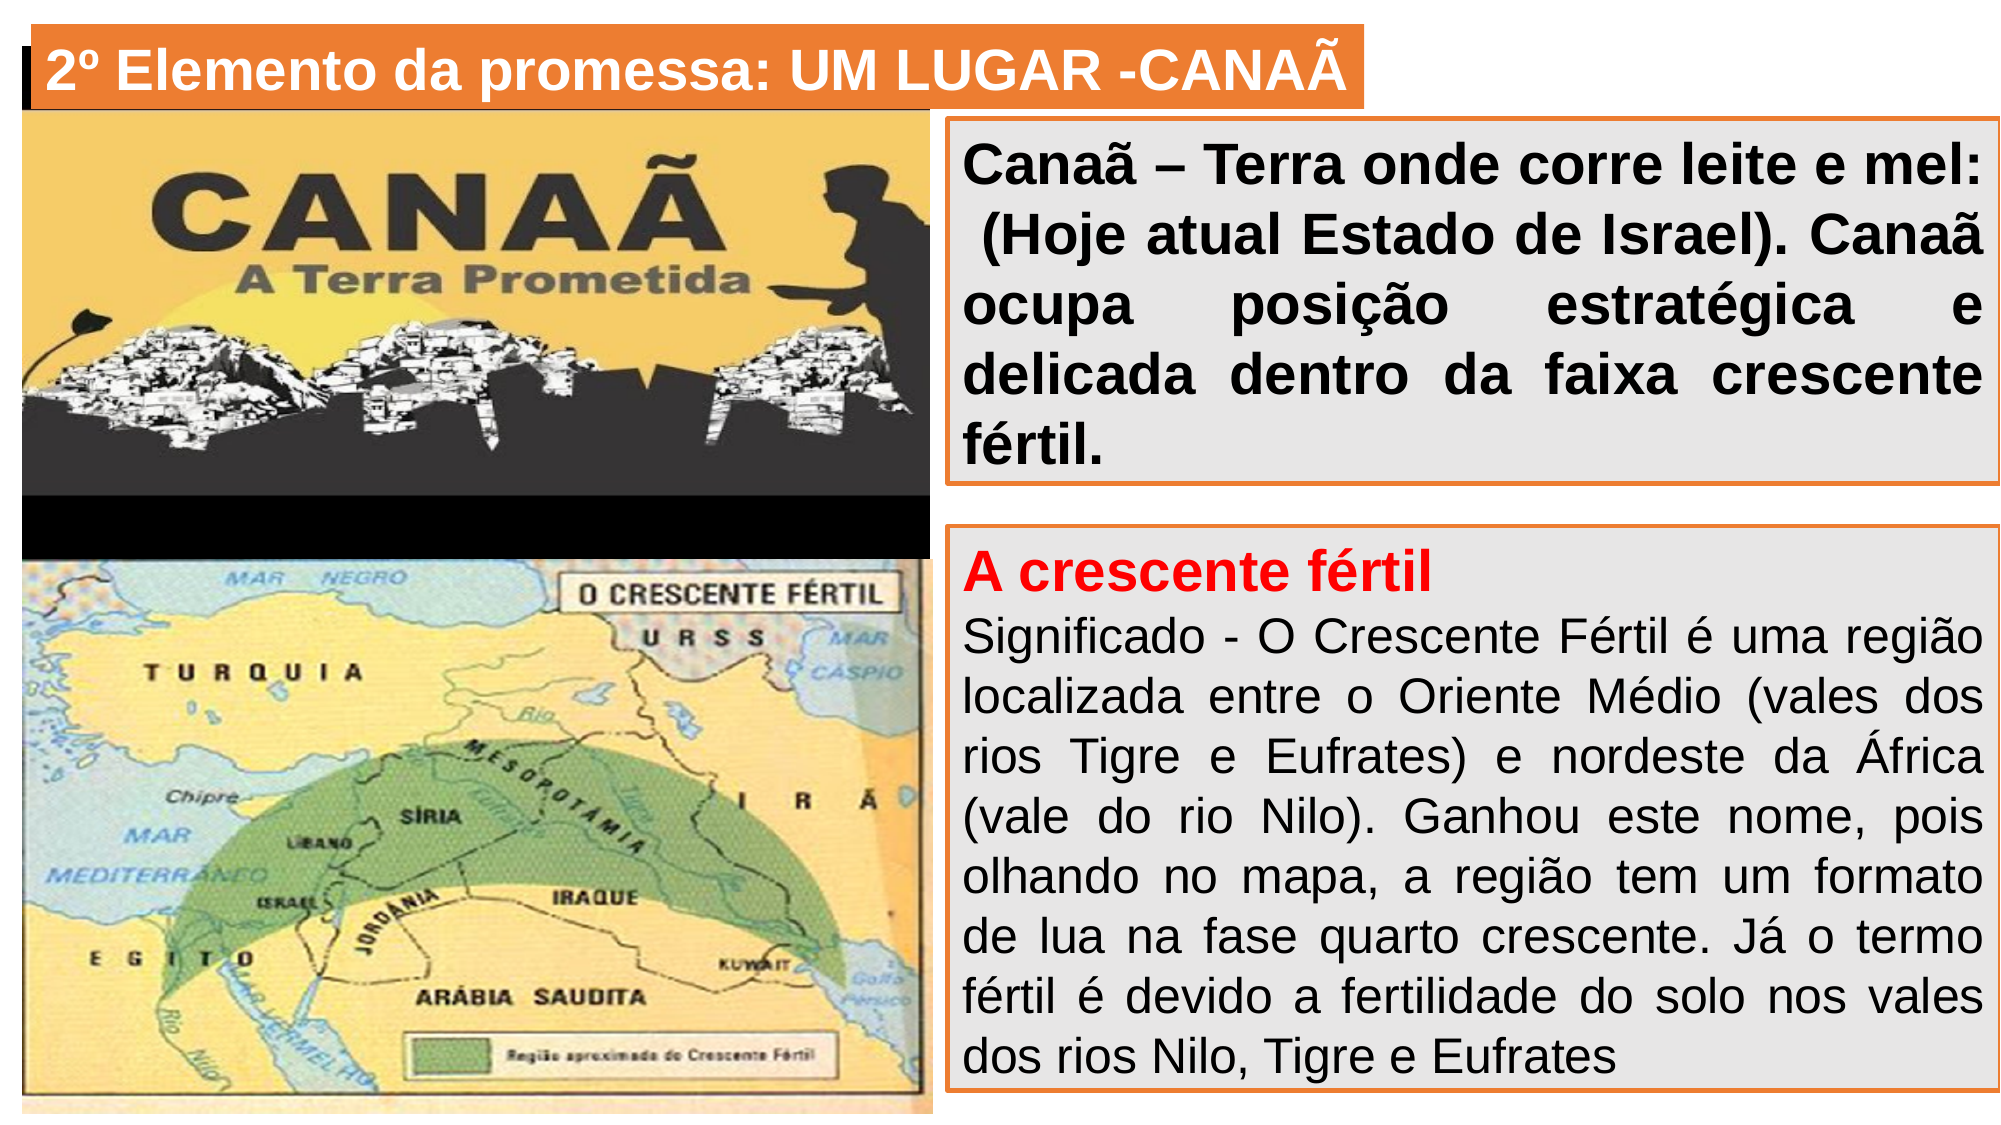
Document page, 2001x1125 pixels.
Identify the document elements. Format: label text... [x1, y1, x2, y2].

text_box A crescente fértil Significado - O Crescente Fértil é uma região localizada entre o Oriente Médio (vales dos rios Tigre e Eufrates) e nordeste da África (vale do rio Nilo). Ganhou este nome, pois olhando no mapa, a região tem um formato de lua na fase quarto crescente. Já o termo fértil é devido a fertilidade do solo nos vales dos rios Nilo, Tigre e Eufrates [947, 525, 2000, 1091]
text_box 2º Elemento da promessa: UM LUGAR -CANAÃ [31, 24, 1365, 109]
picture [22, 46, 933, 1114]
text_box Canaã – Terra onde corre leite e mel: (Hoje atual Estado de Israel). Canaã ocupa posição estratégica e delicada dentro da faixa crescente fértil. [947, 118, 2000, 484]
